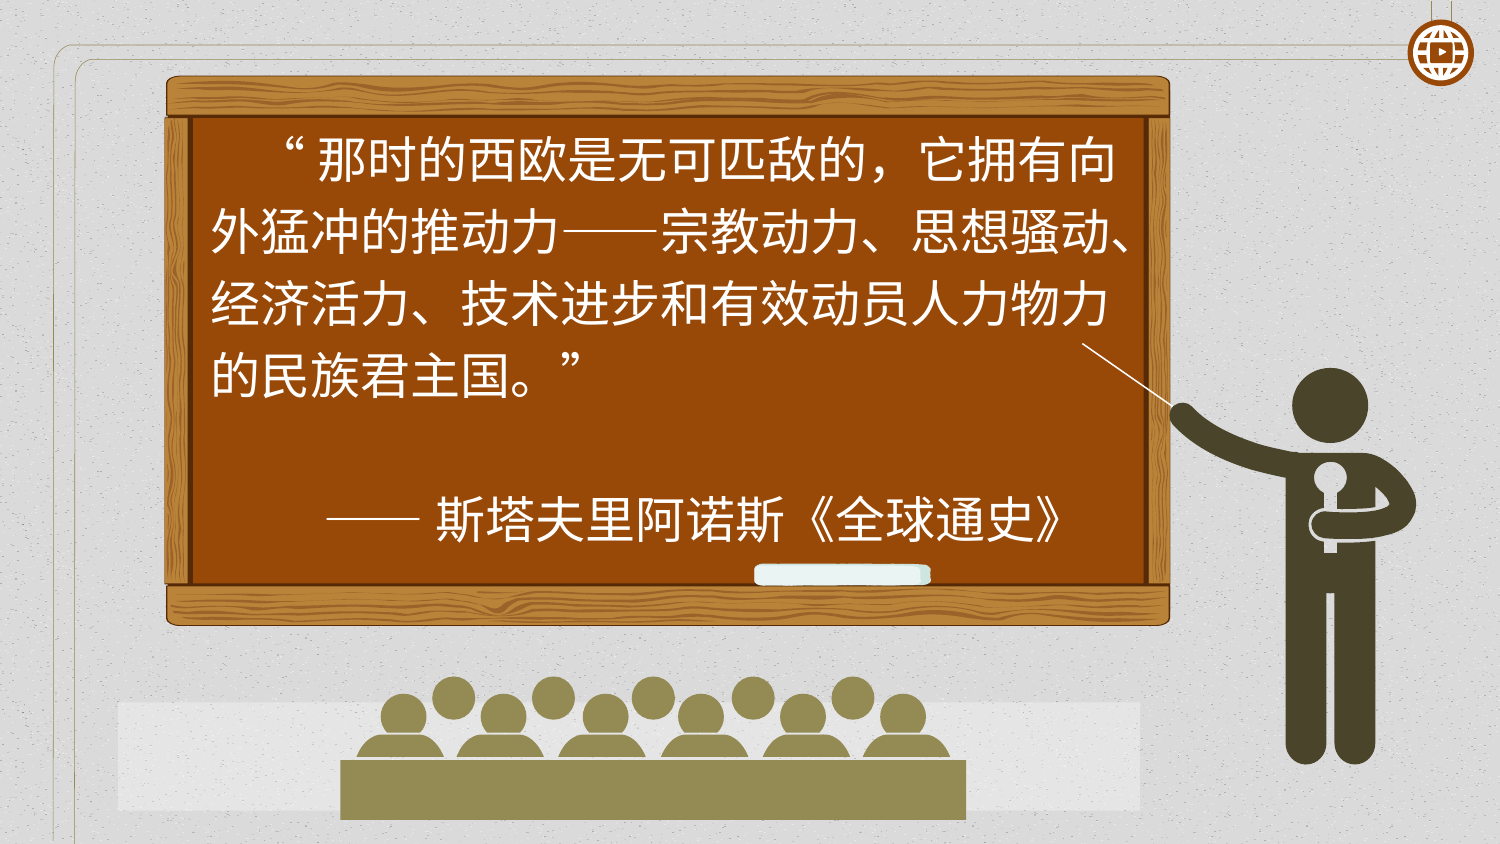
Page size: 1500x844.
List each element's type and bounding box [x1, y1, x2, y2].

text_box [52, 1, 1475, 844]
picture [0, 0, 1500, 844]
